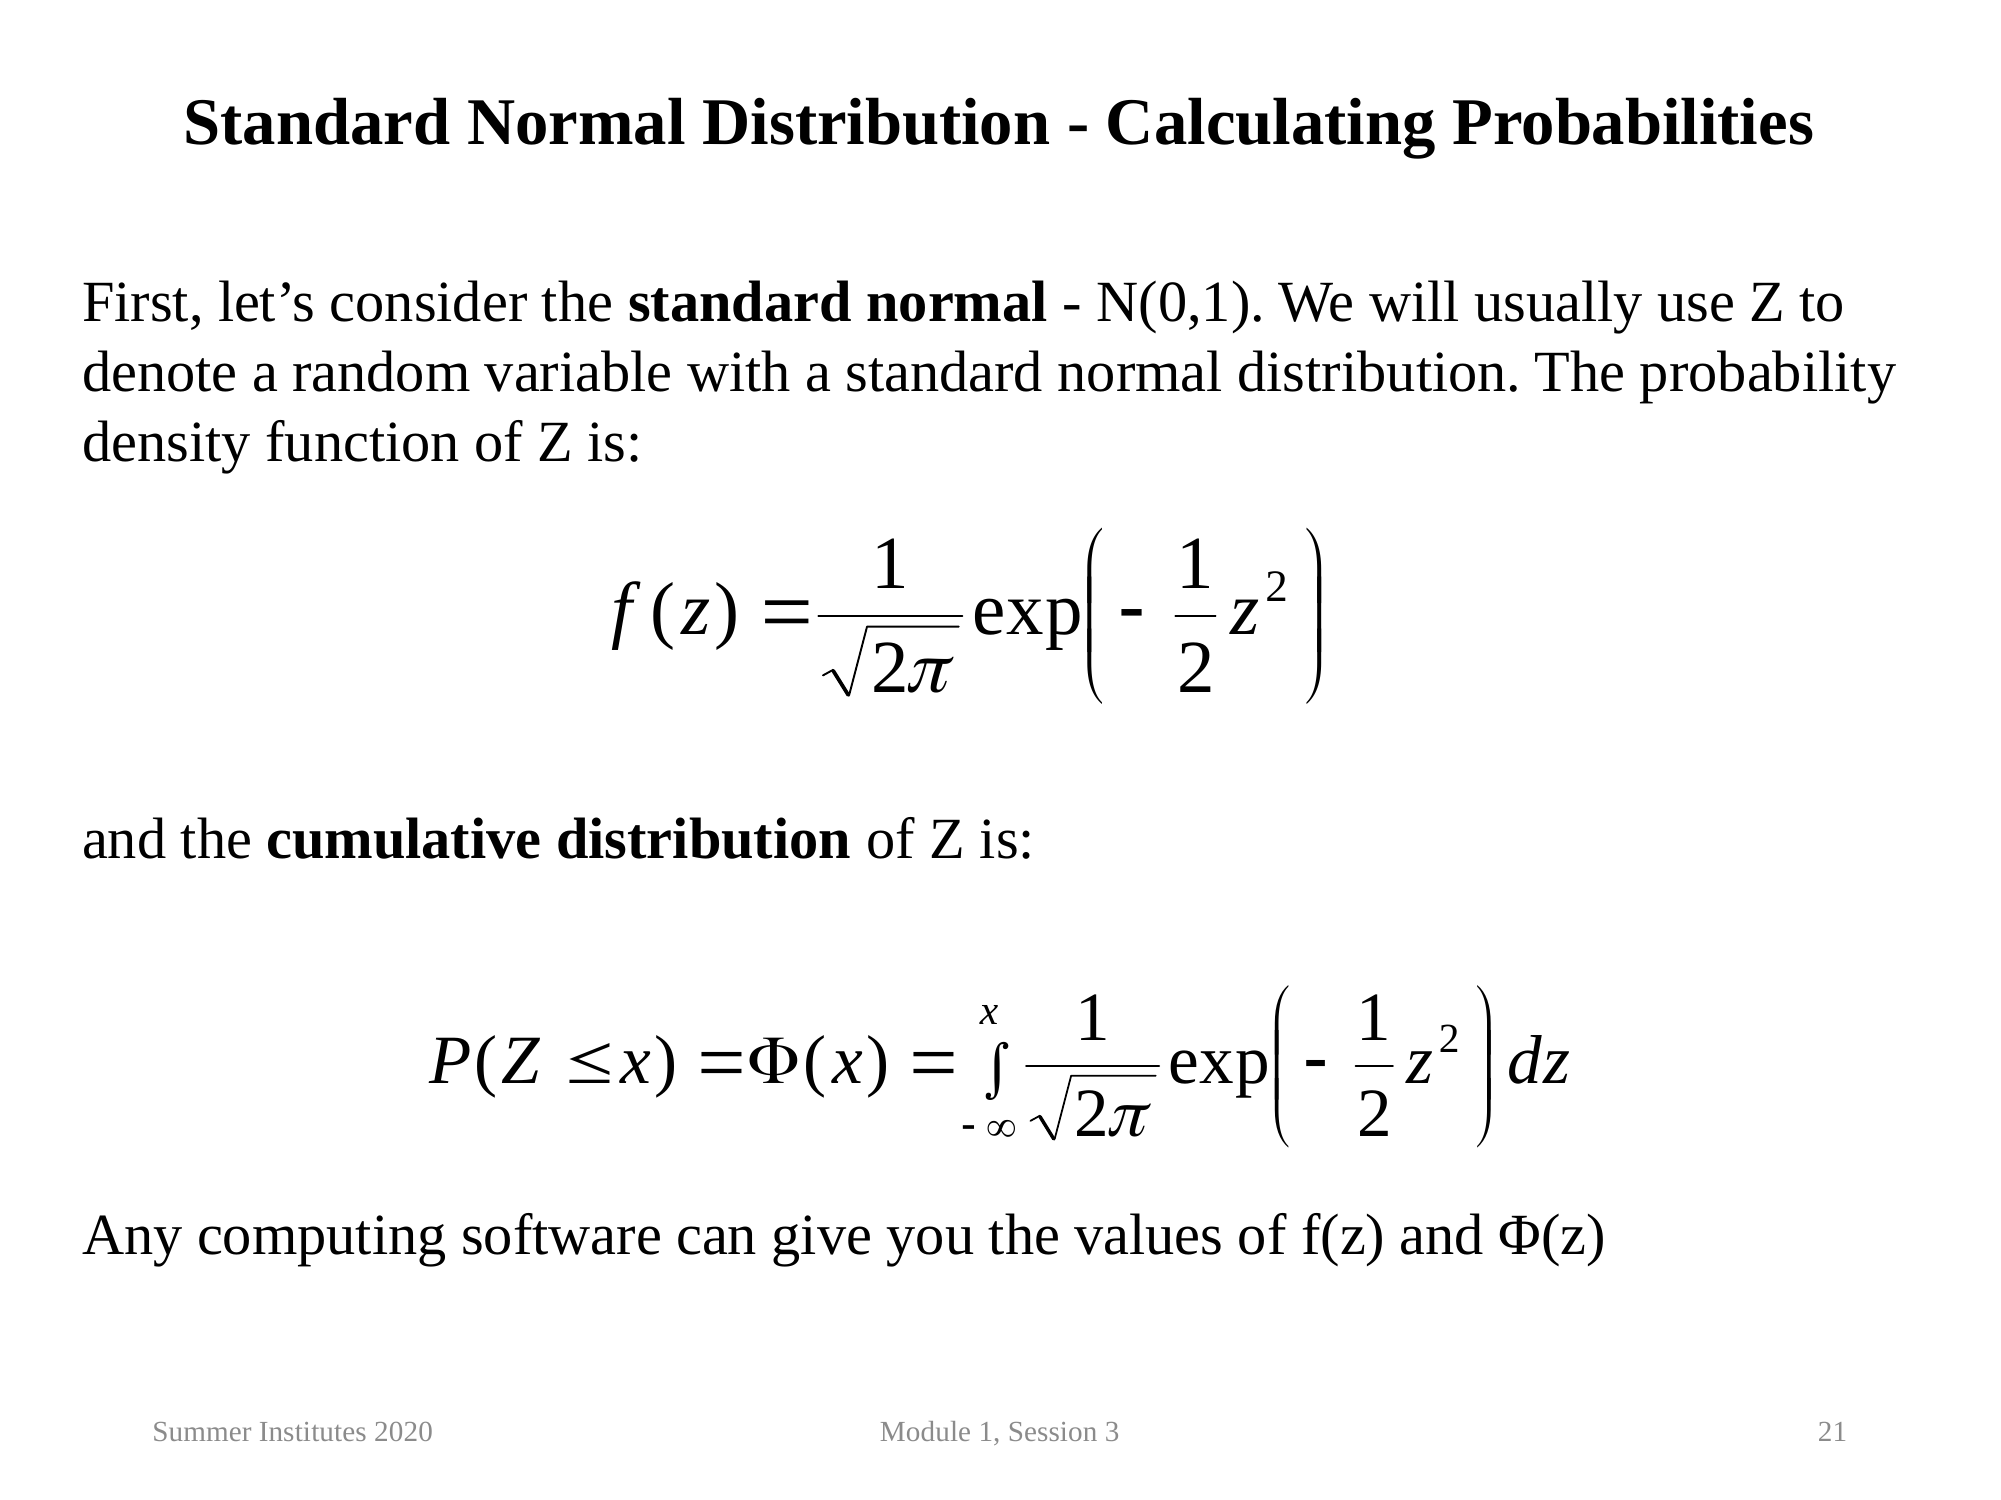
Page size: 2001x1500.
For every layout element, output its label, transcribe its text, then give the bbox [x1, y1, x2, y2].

slide_number Summer Institutes 2020 [137, 1390, 588, 1471]
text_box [591, 518, 1338, 714]
slide_number 21 [1412, 1390, 1863, 1471]
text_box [421, 975, 1579, 1156]
text_box First, let’s consider the standard normal - N(0,1). We will usually use Z to denote a random variable with a standard normal distribution. The probability density function of Z is: and the cumulative distribution of Z is: Any computing software can give you the values of f(z) and Φ(z) [67, 256, 1933, 1274]
text_box Standard Normal Distribution - Calculating Probabilities [168, 70, 1933, 166]
footer Module 1, Session 3 [662, 1390, 1338, 1471]
